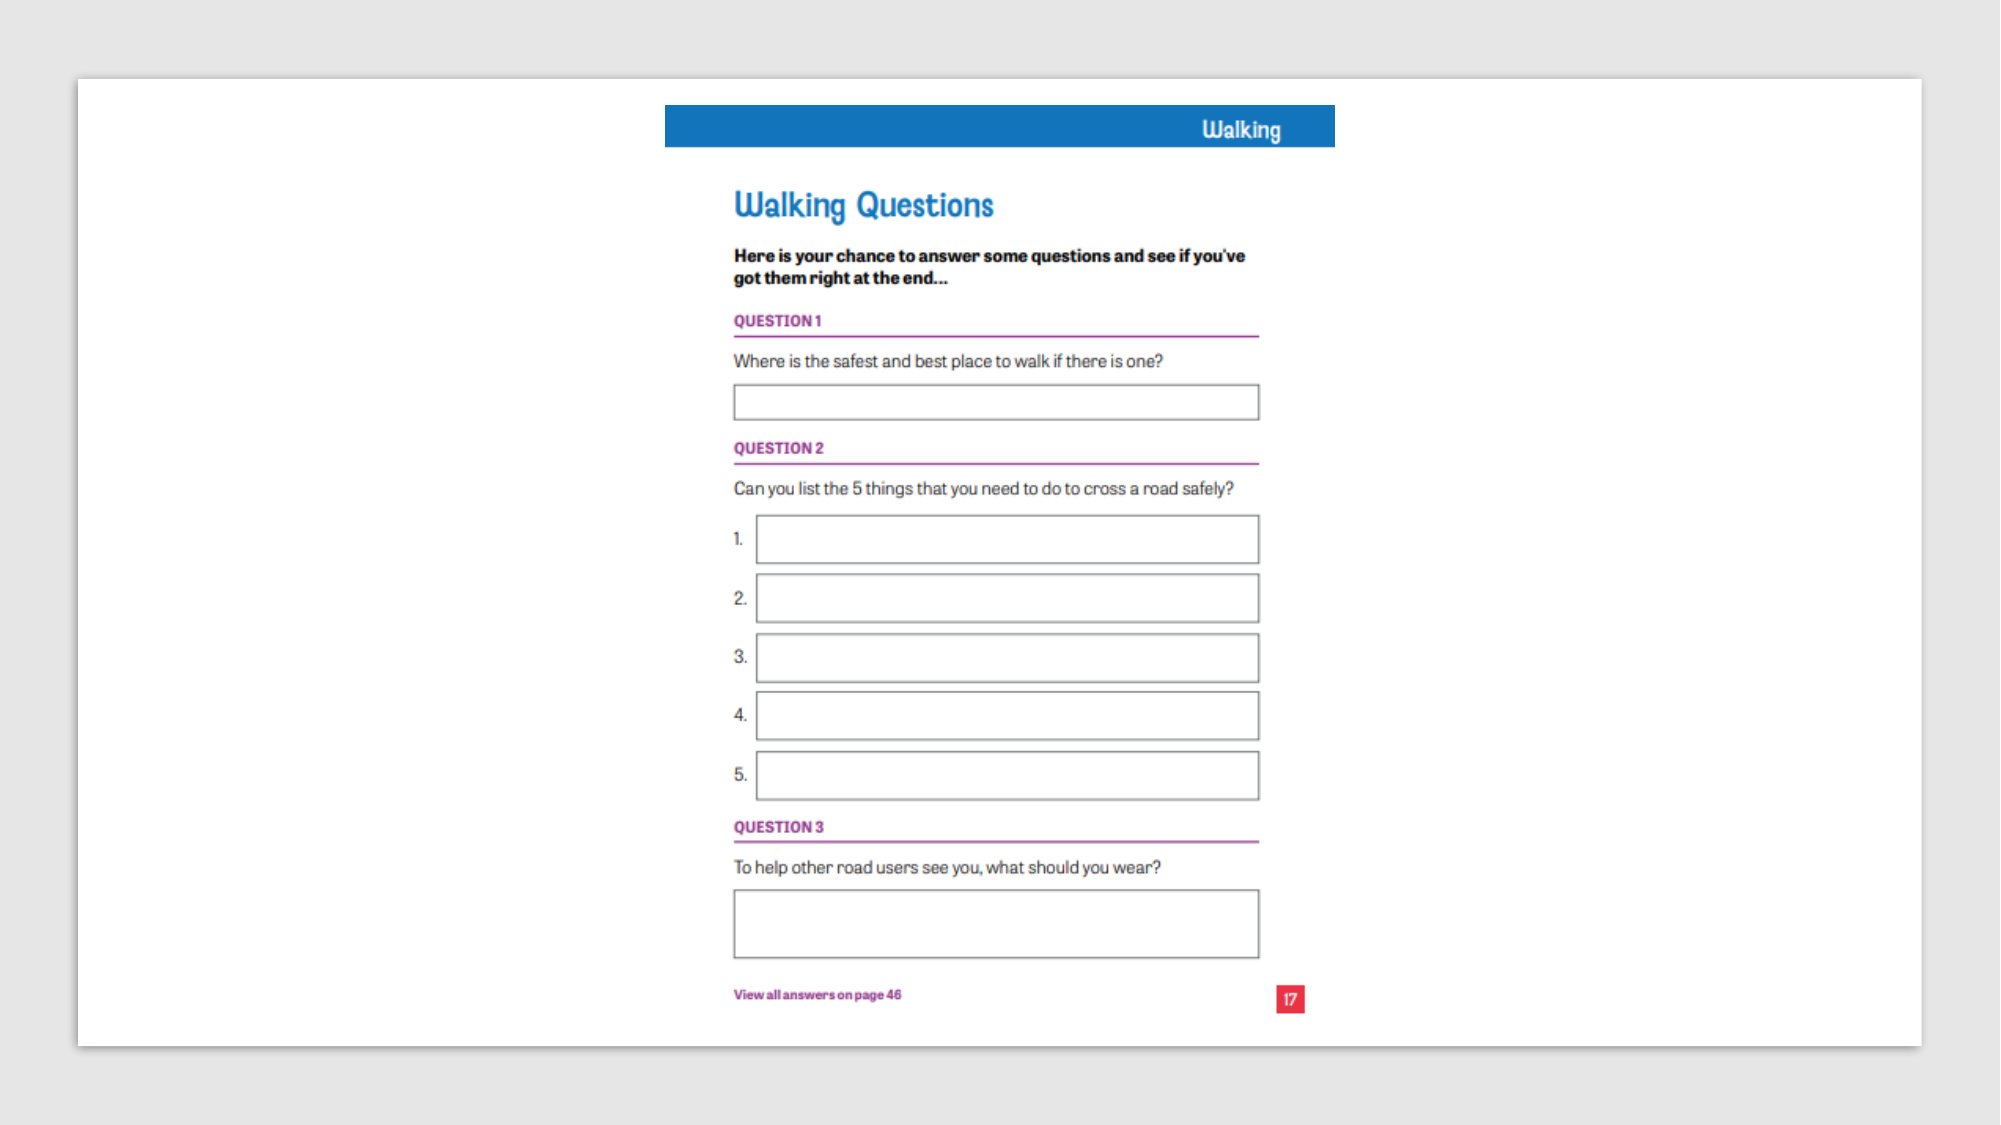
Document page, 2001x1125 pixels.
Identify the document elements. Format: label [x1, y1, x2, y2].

picture [665, 105, 1335, 1020]
text_box [0, 0, 2000, 1125]
text_box [77, 78, 1923, 1047]
